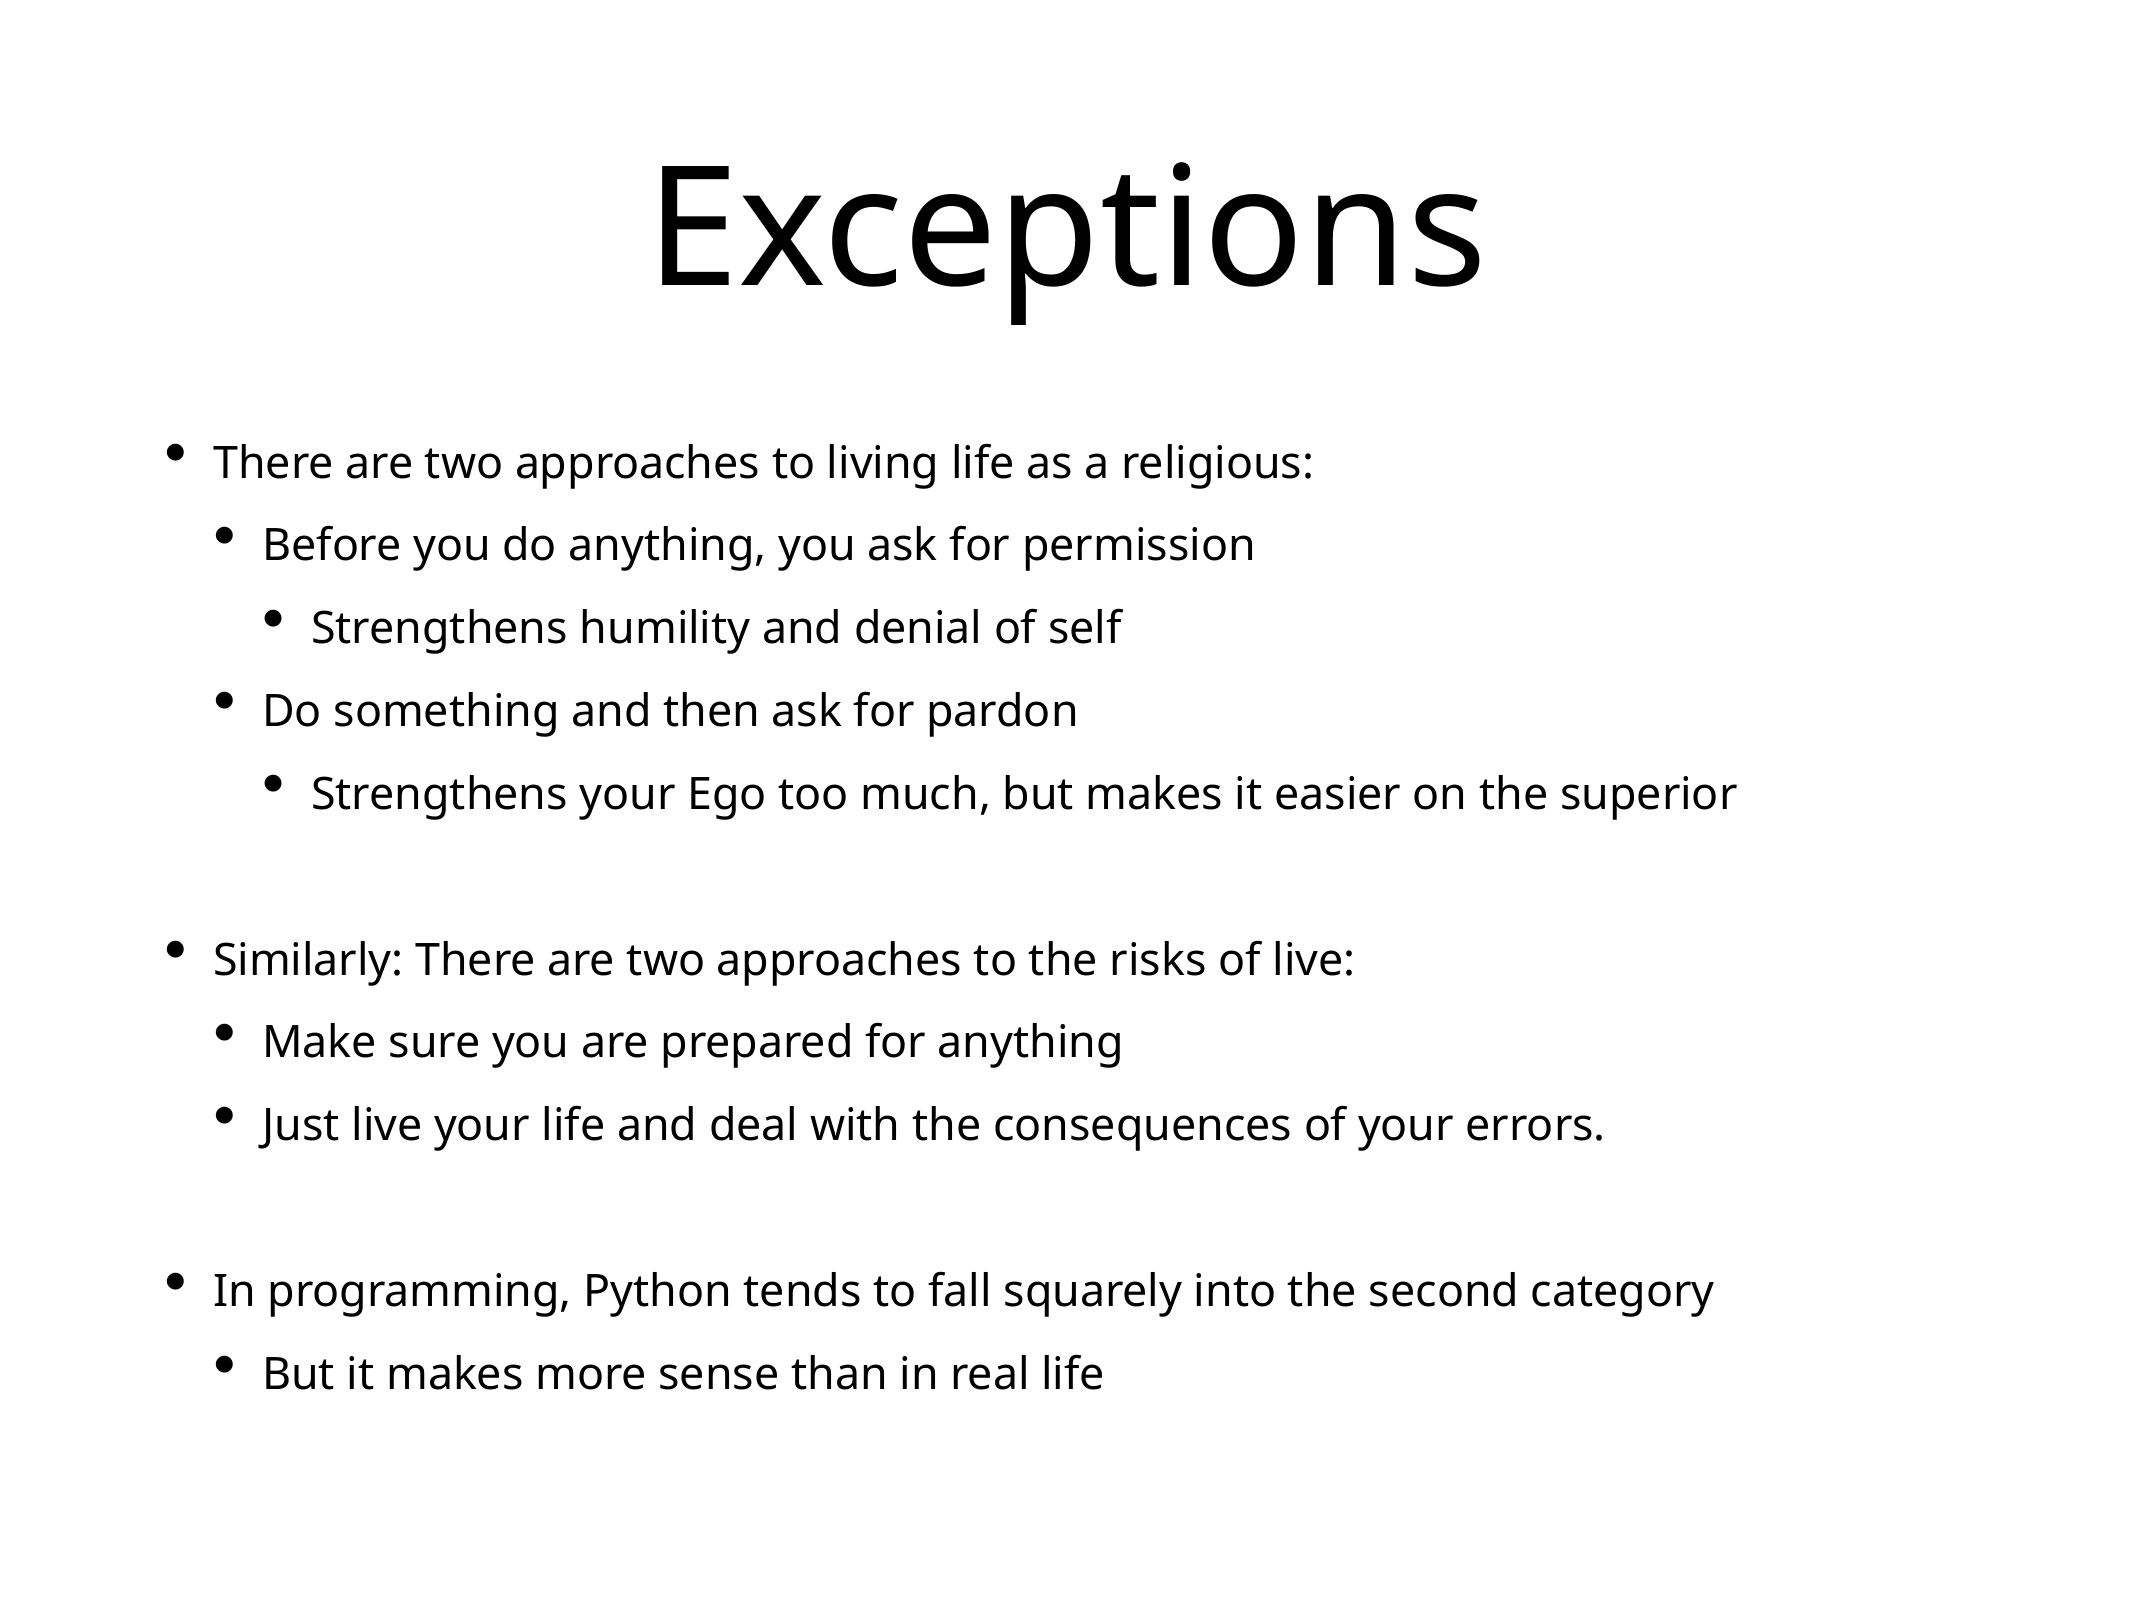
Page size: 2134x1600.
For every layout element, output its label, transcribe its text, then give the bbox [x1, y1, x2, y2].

title Exceptions [155, 41, 1978, 397]
list There are two approaches to living life as a religious: Before you do anything, you ask for permission Strengthens humility and denial of self Do something and then ask for pardon Strengthens your Ego too much, but makes it easier on the superior Similarly: There are two approaches to the risks of live: Make sure you are prepared for anything Just live your life and deal with the consequences of your errors. In programming, Python tends to fall squarely into the second category But it makes more sense than in real life [155, 424, 1978, 1457]
